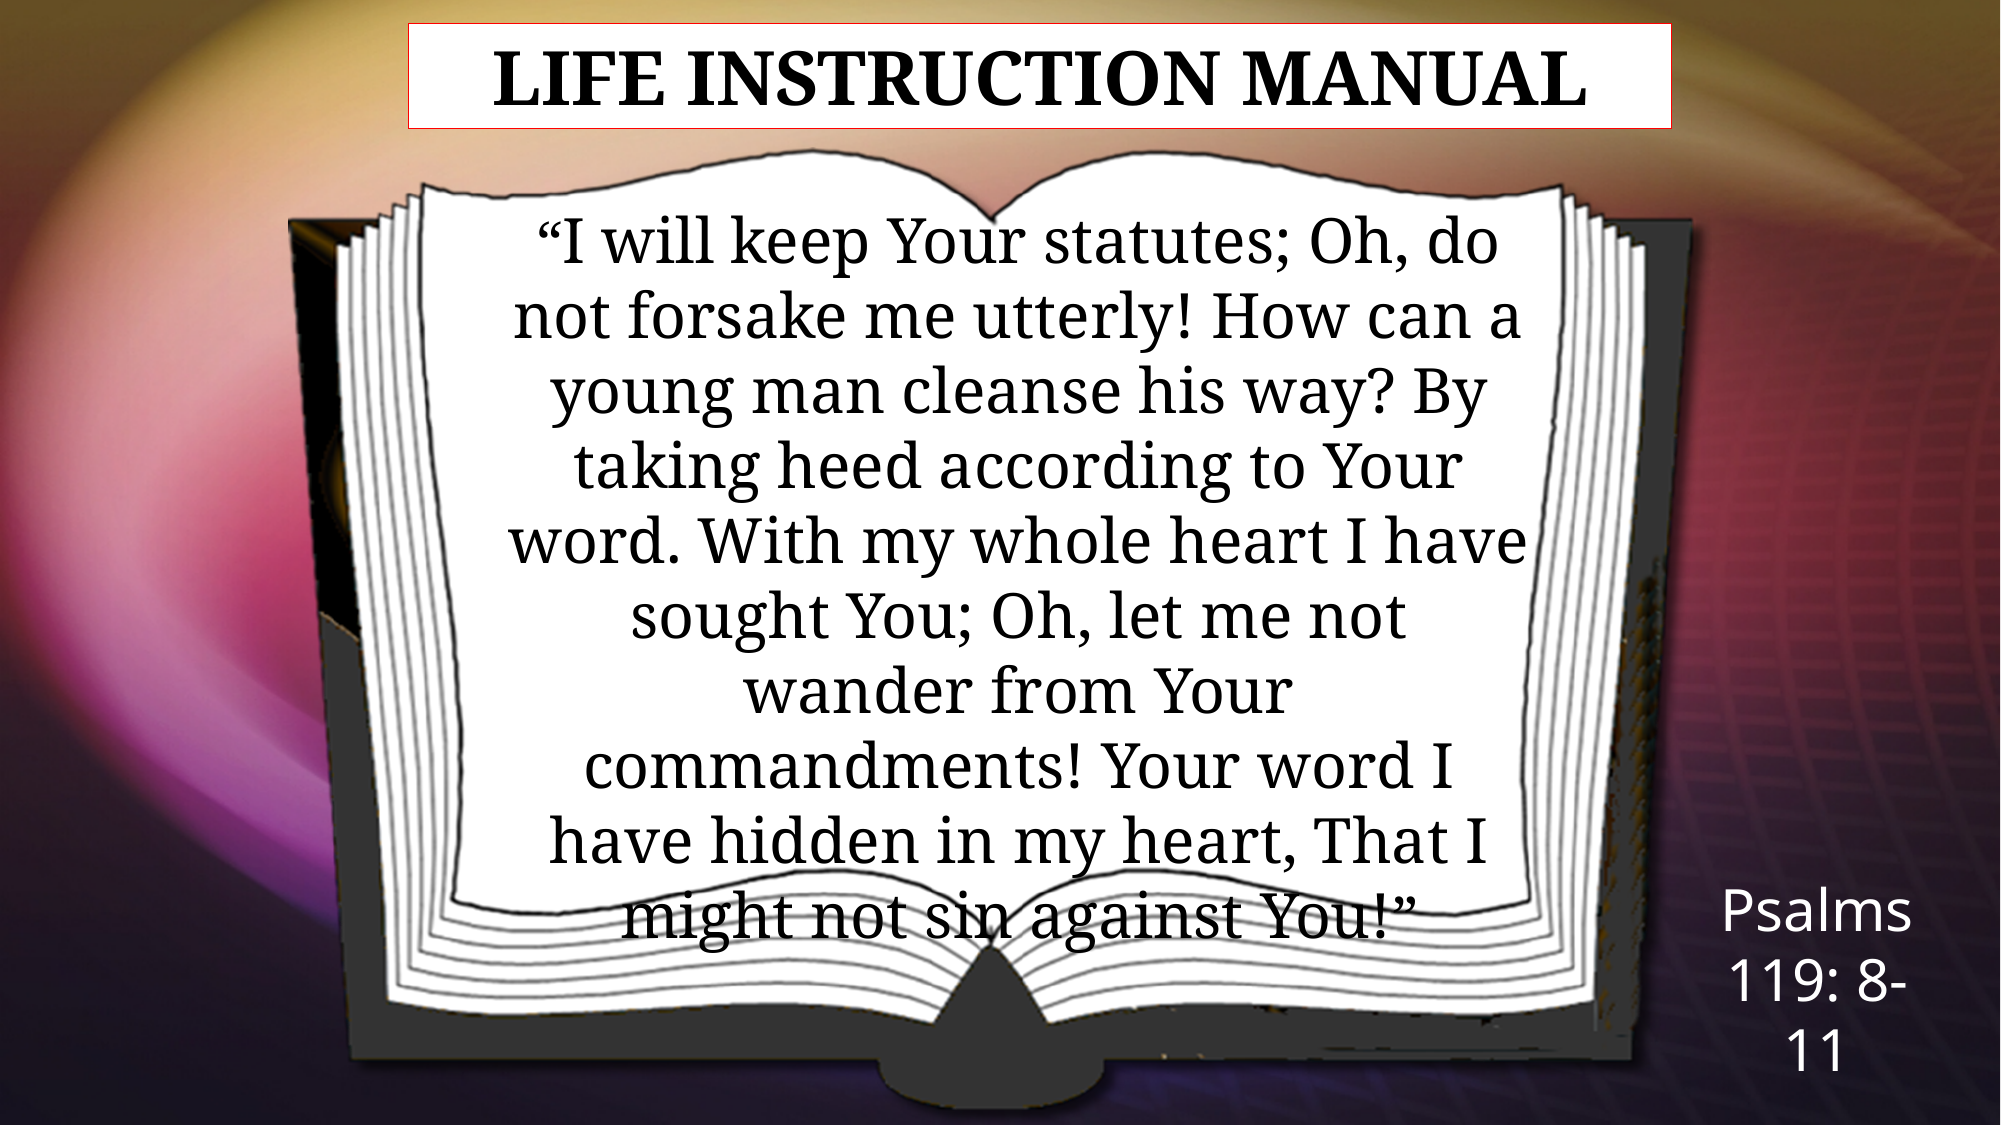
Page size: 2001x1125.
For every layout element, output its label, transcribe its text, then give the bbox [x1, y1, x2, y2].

picture [0, 0, 2001, 1125]
text_box Life Instruction Manual [408, 23, 1672, 129]
text_box Psalms 119: 8-11 [1716, 865, 1950, 1091]
